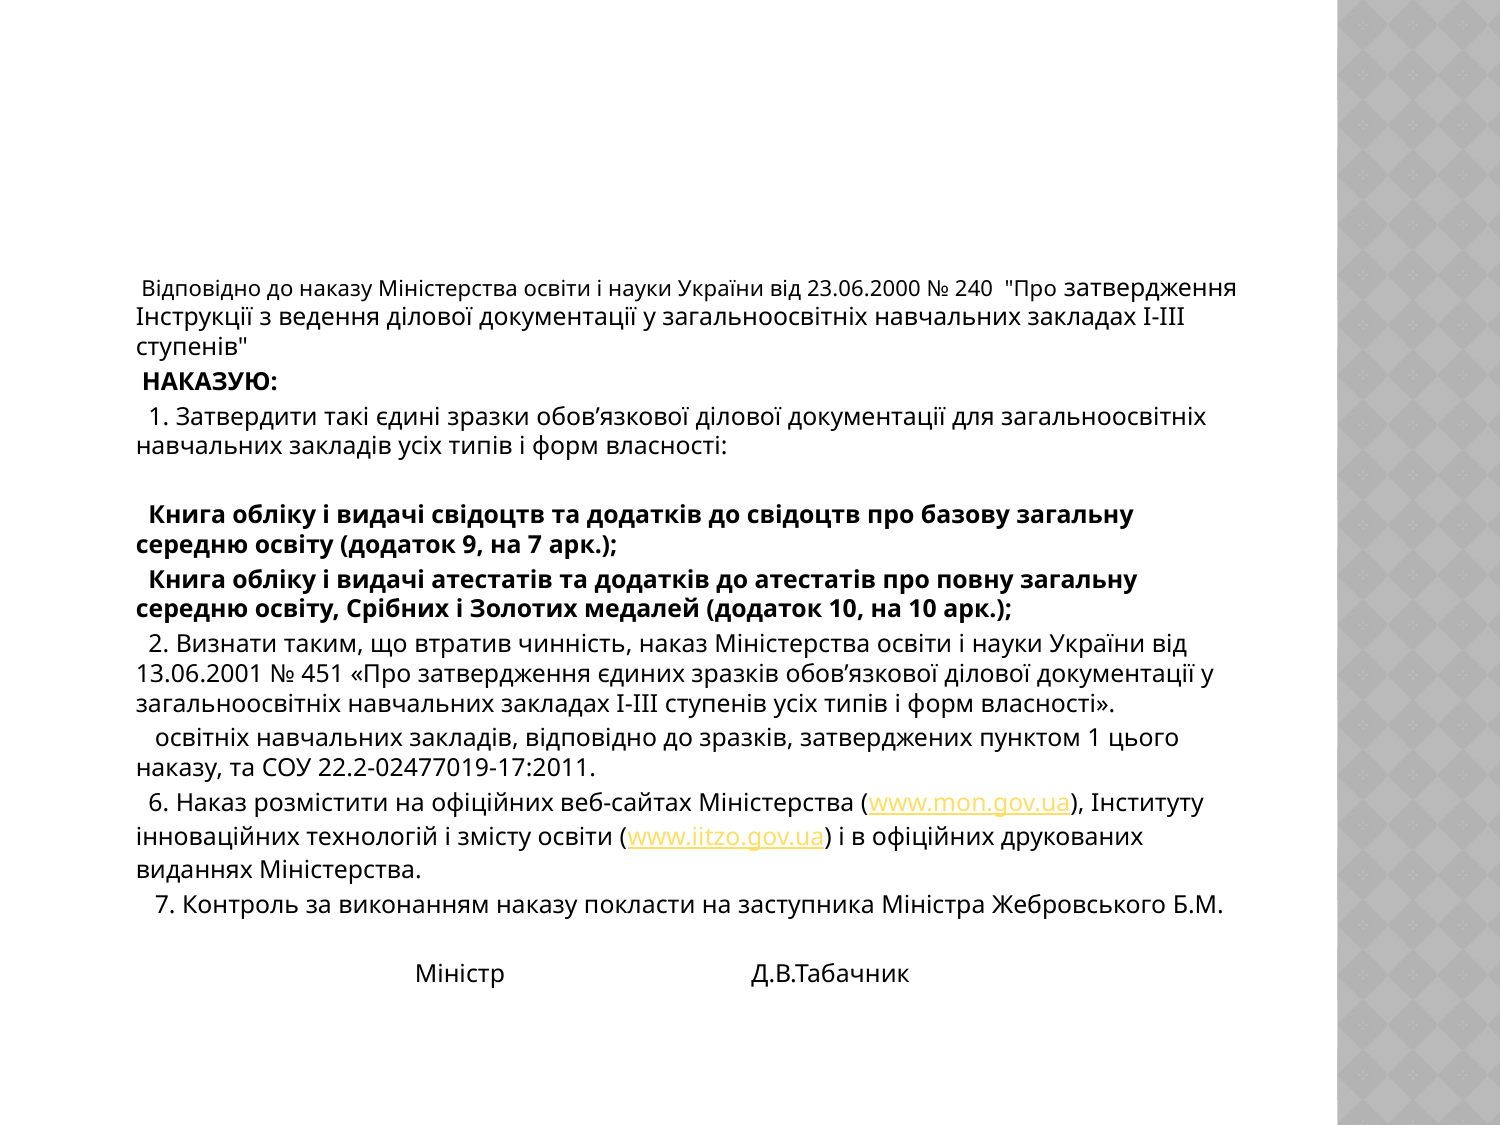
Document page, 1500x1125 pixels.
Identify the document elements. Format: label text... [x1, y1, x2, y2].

list Відповідно до наказу Міністерства освіти і науки України від 23.06.2000 № 240 "Про затвердження Інструкції з ведення ділової документації у загальноосвітніх навчальних закладах I-III ступенів" НАКАЗУЮ: 1. Затвердити такі єдині зразки обов’язкової ділової документації для загальноосвітніх навчальних закладів усіх типів і форм власності: Книга обліку і видачі свідоцтв та додатків до свідоцтв про базову загальну середню освіту (додаток 9, на 7 арк.); Книга обліку і видачі атестатів та додатків до атестатів про повну загальну середню освіту, Срібних і Золотих медалей (додаток 10, на 10 арк.); 2. Визнати таким, що втратив чинність, наказ Міністерства освіти і науки України від 13.06.2001 № 451 «Про затвердження єдиних зразків обов’язкової ділової документації у загальноосвітніх навчальних закладах І-ІІІ ступенів усіх типів і форм власності». освітніх навчальних закладів, відповідно до зразків, затверджених пунктом 1 цього наказу, та СОУ 22.2-02477019-17:2011. 6. Наказ розмістити на офіційних веб-сайтах Міністерства (www.mon.gov.ua), Інституту інноваційних технологій і змісту освіти (www.iitzo.gov.ua) і в офіційних друкованих виданнях Міністерства. 7. Контроль за виконанням наказу покласти на заступника Міністра Жебровського Б.М. Міністр Д.В.Табачник [75, 264, 1263, 1059]
